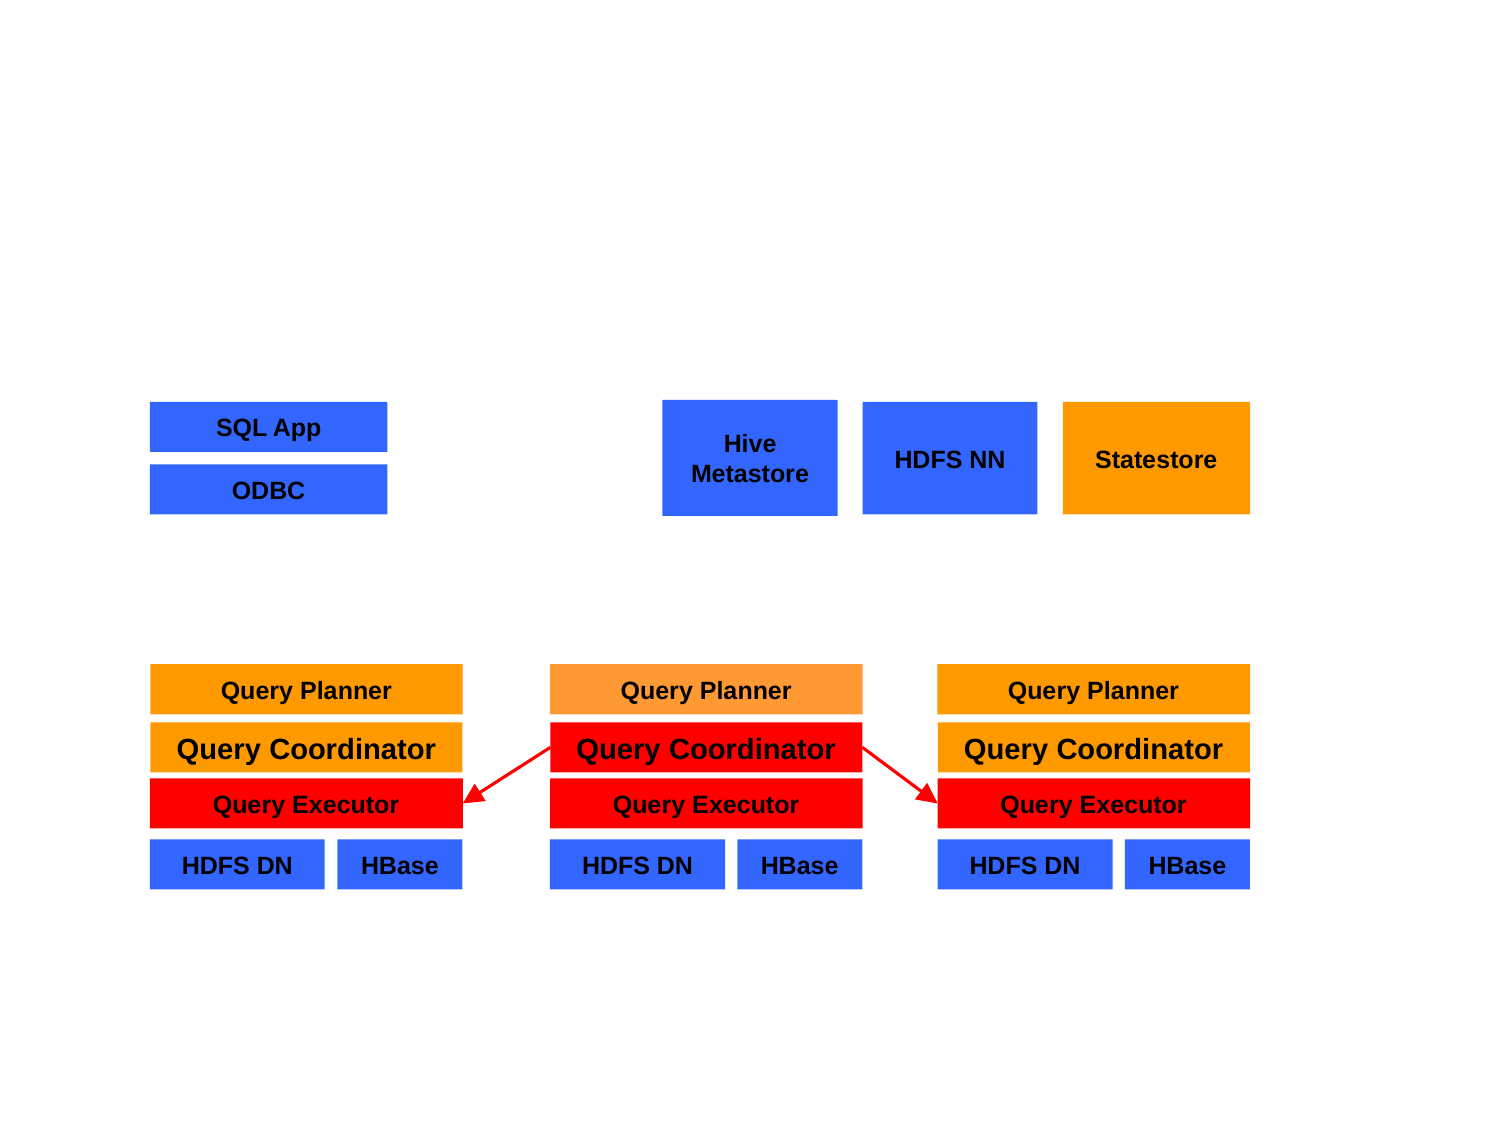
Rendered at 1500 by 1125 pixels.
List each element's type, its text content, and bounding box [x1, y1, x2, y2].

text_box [149, 401, 388, 515]
text_box Query Executor [149, 778, 463, 829]
text_box Query Planner [150, 664, 463, 715]
text_box HDFS DN [149, 839, 325, 890]
text_box Hive Metastore [662, 399, 838, 516]
text_box HBase [737, 839, 863, 890]
text_box Query Coordinator [550, 722, 863, 773]
text_box HBase [1124, 839, 1250, 890]
text_box HBase [337, 839, 463, 890]
text_box Query Executor [937, 778, 1251, 829]
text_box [862, 747, 938, 804]
text_box HDFS NN [862, 401, 1038, 515]
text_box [462, 747, 551, 804]
text_box HDFS DN [549, 839, 726, 890]
text_box HDFS DN [937, 839, 1113, 890]
text_box Query Coordinator [150, 722, 463, 773]
text_box Query Planner [549, 664, 863, 715]
text_box Query Executor [550, 778, 863, 829]
text_box Query Planner [937, 664, 1251, 715]
text_box Query Coordinator [937, 722, 1250, 773]
text_box Statestore [1062, 401, 1251, 515]
